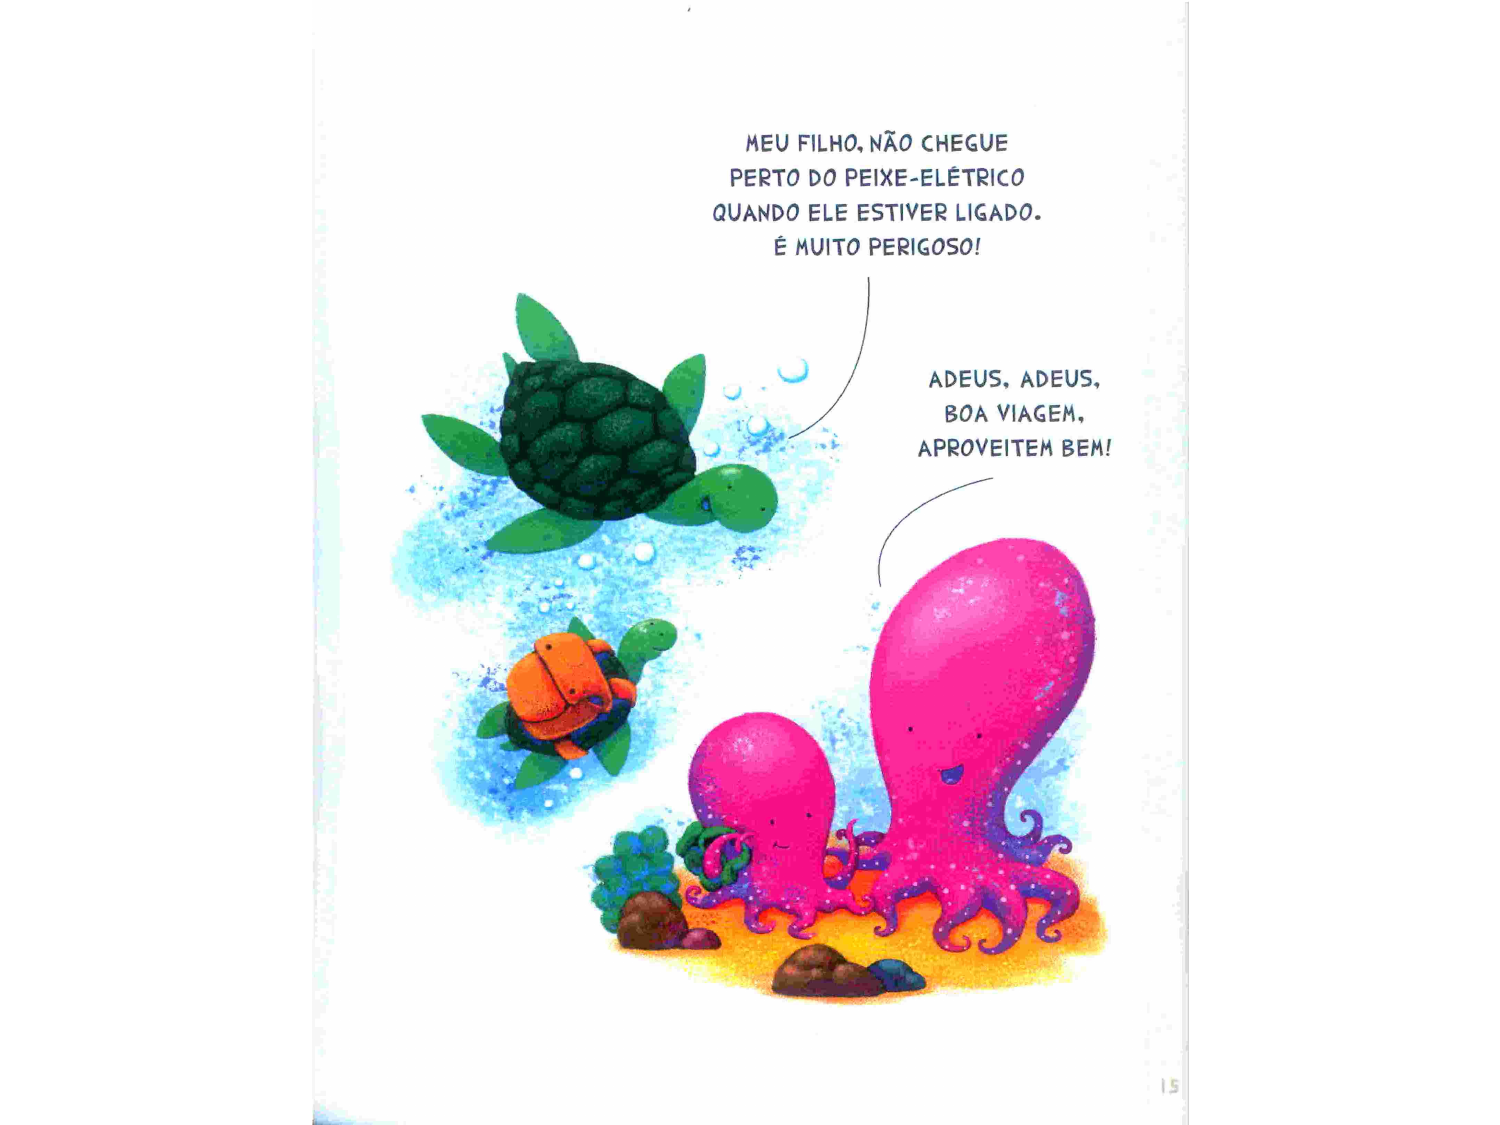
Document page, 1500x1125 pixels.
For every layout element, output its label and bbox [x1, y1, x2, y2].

picture [312, 0, 1189, 1125]
